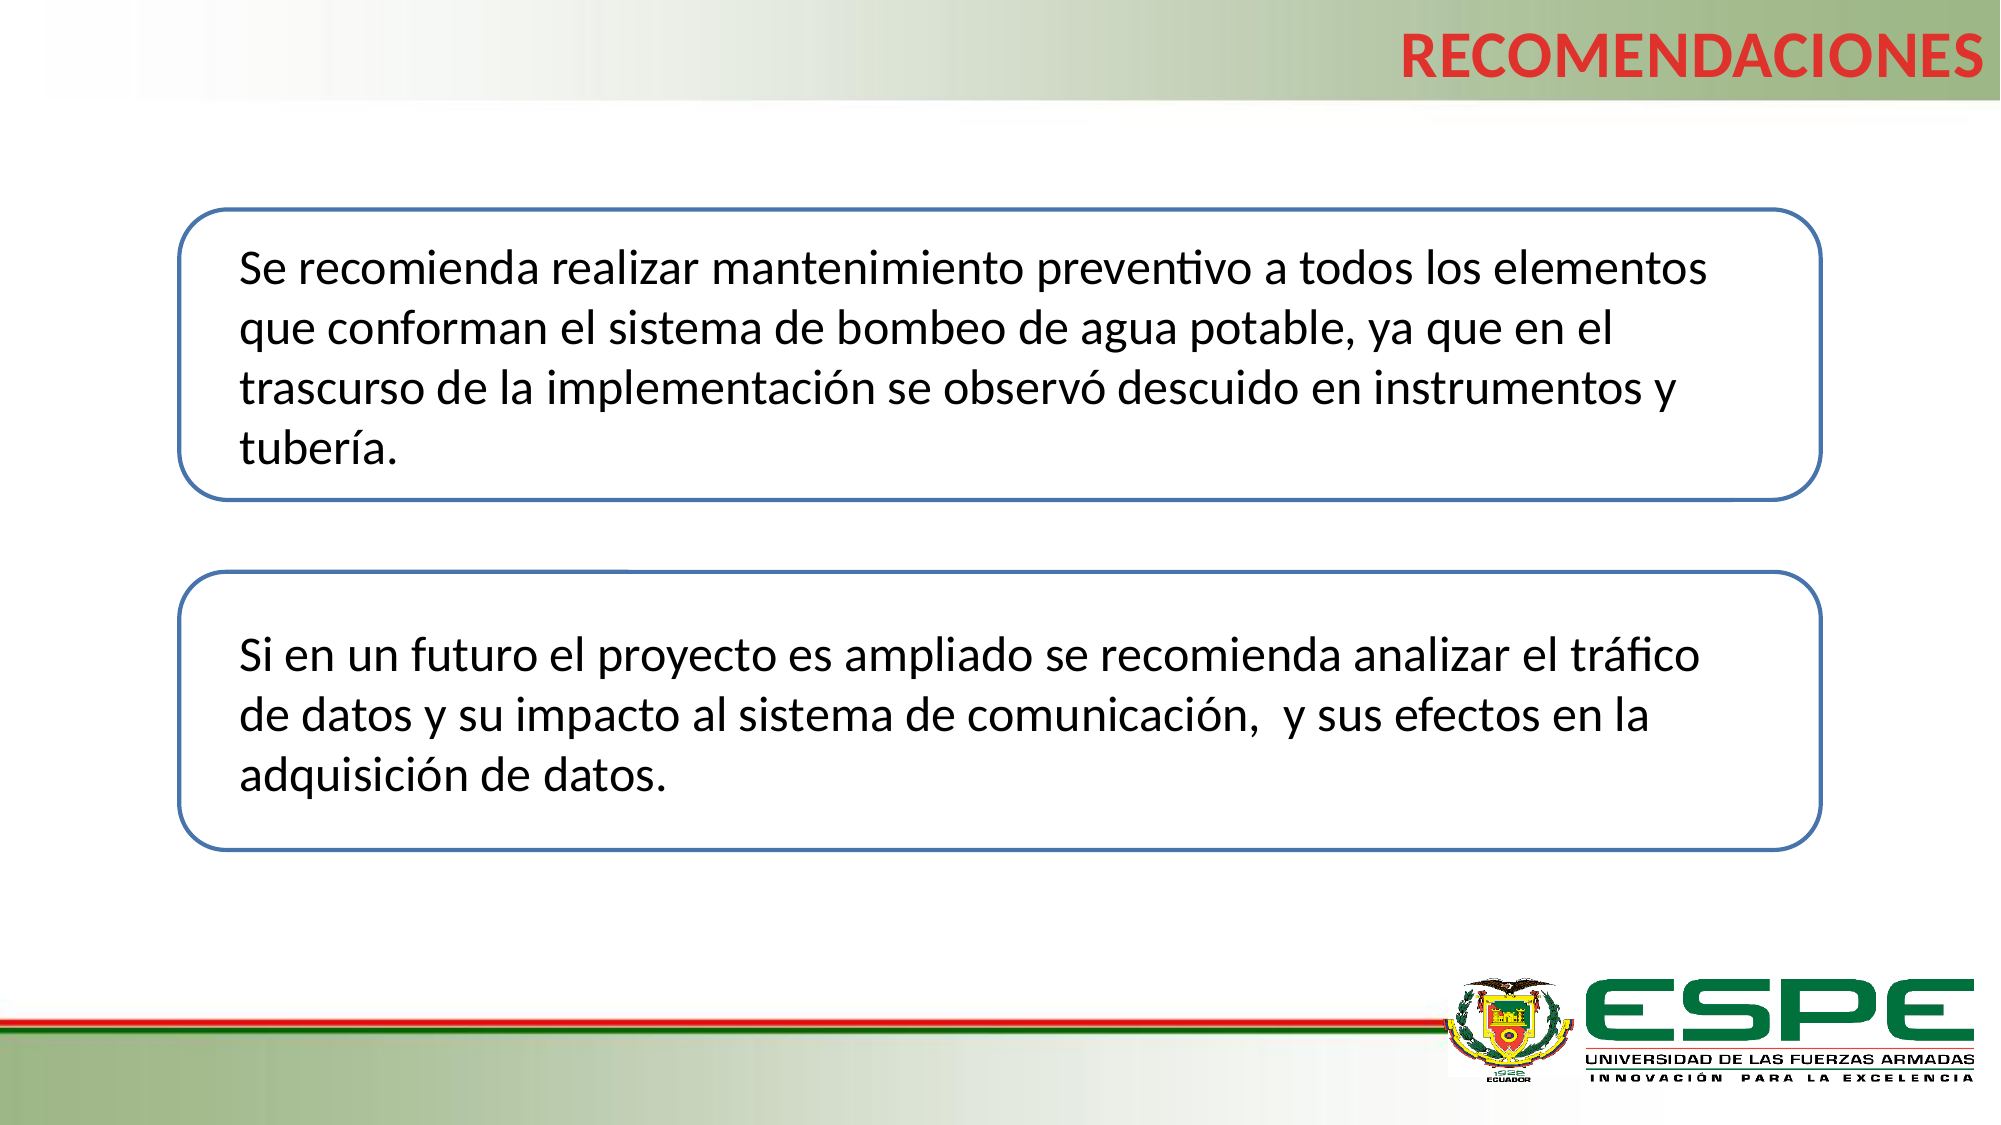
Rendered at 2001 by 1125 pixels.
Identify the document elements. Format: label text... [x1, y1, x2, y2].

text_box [179, 571, 1821, 851]
picture [0, 99, 2000, 1125]
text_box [179, 209, 1821, 501]
text_box RECOMENDACIONES [0, 3, 2000, 99]
